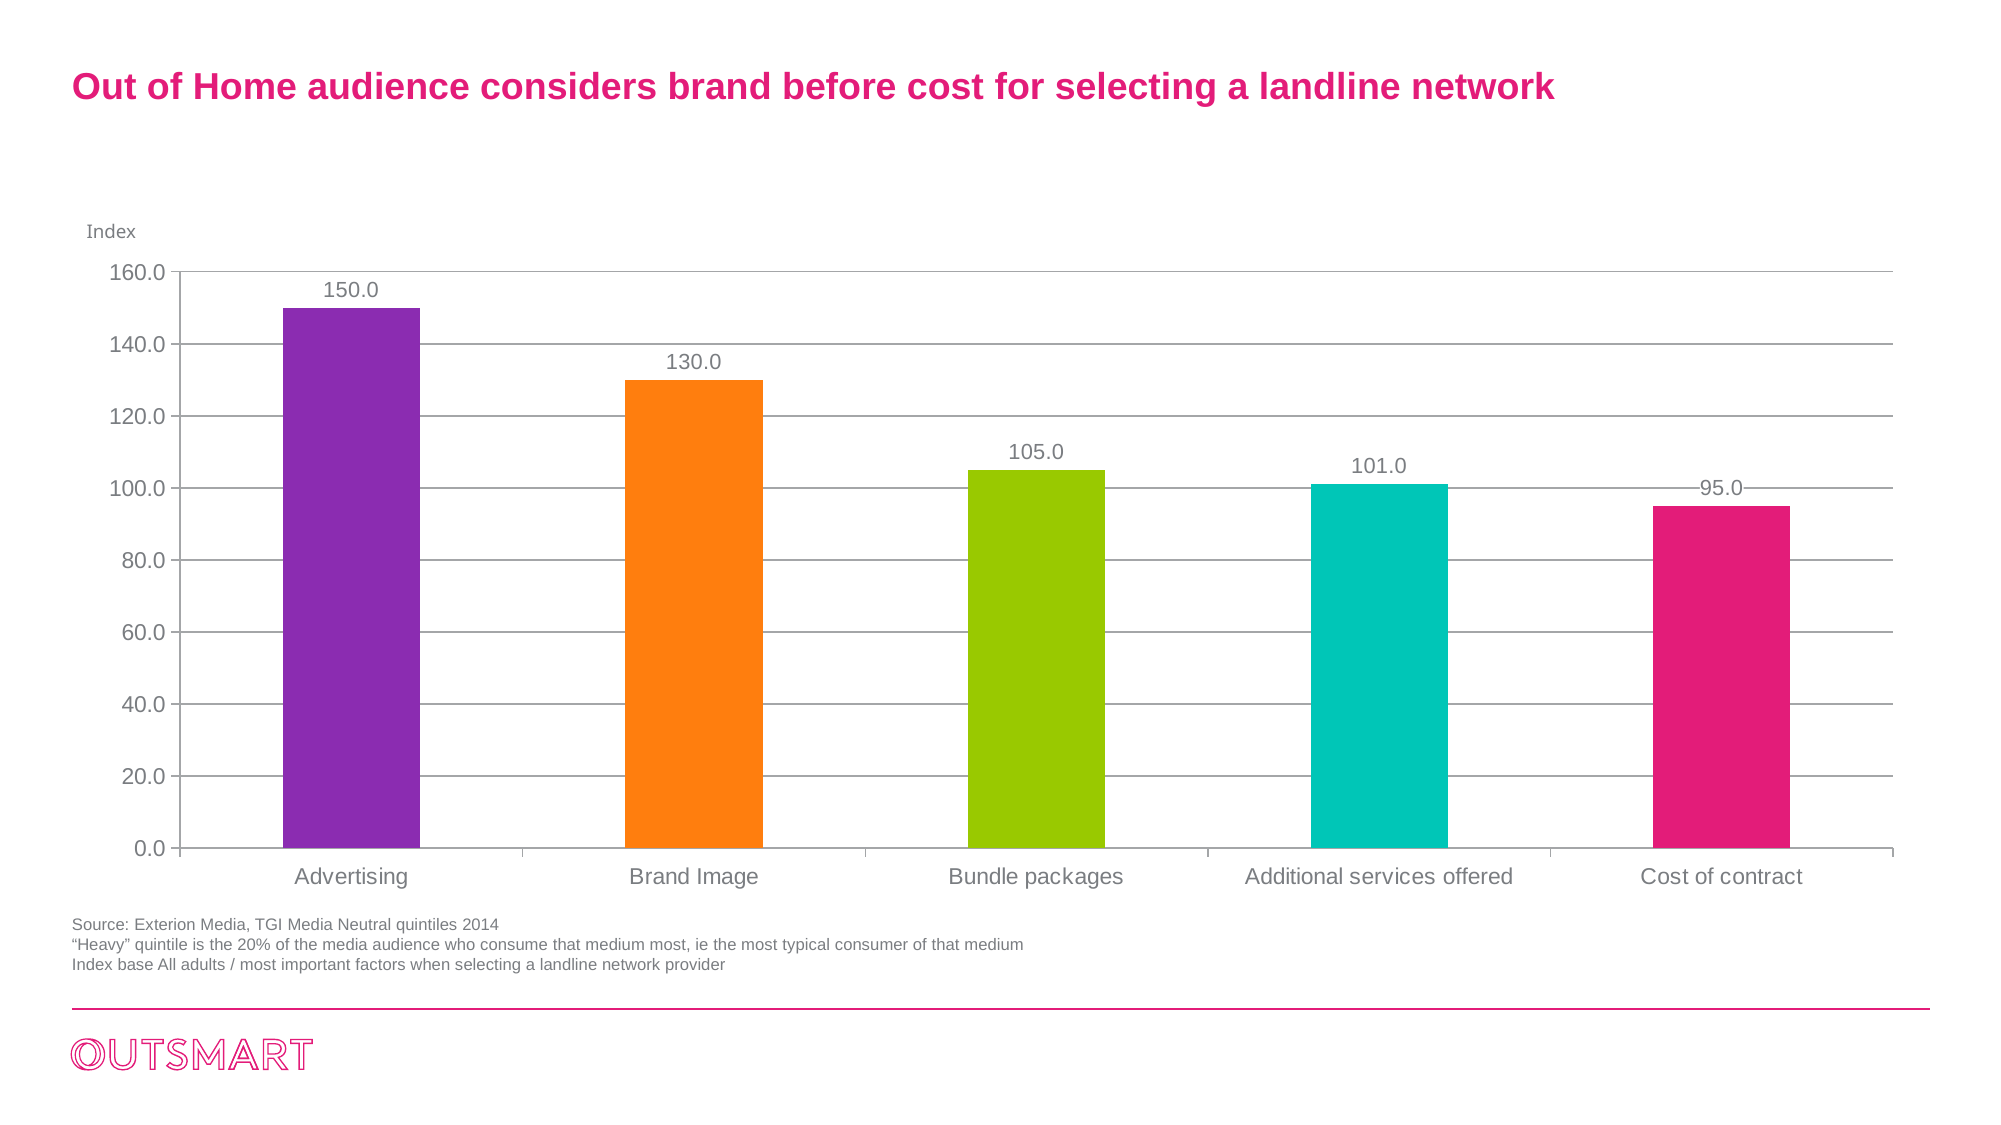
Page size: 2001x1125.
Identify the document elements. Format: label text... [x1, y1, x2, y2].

title Out of Home audience considers brand before cost for selecting a landline network [71, 67, 1931, 168]
text_box Source: Exterion Media, TGI Media Neutral quintiles 2014 “Heavy” quintile is the 20% of the media audience who consume that medium most, ie the most typical consumer of that medium Index base All adults / most important factors when selecting a landline network provider [71, 916, 1458, 975]
text_box Index [71, 212, 214, 243]
chart [71, 244, 1931, 903]
